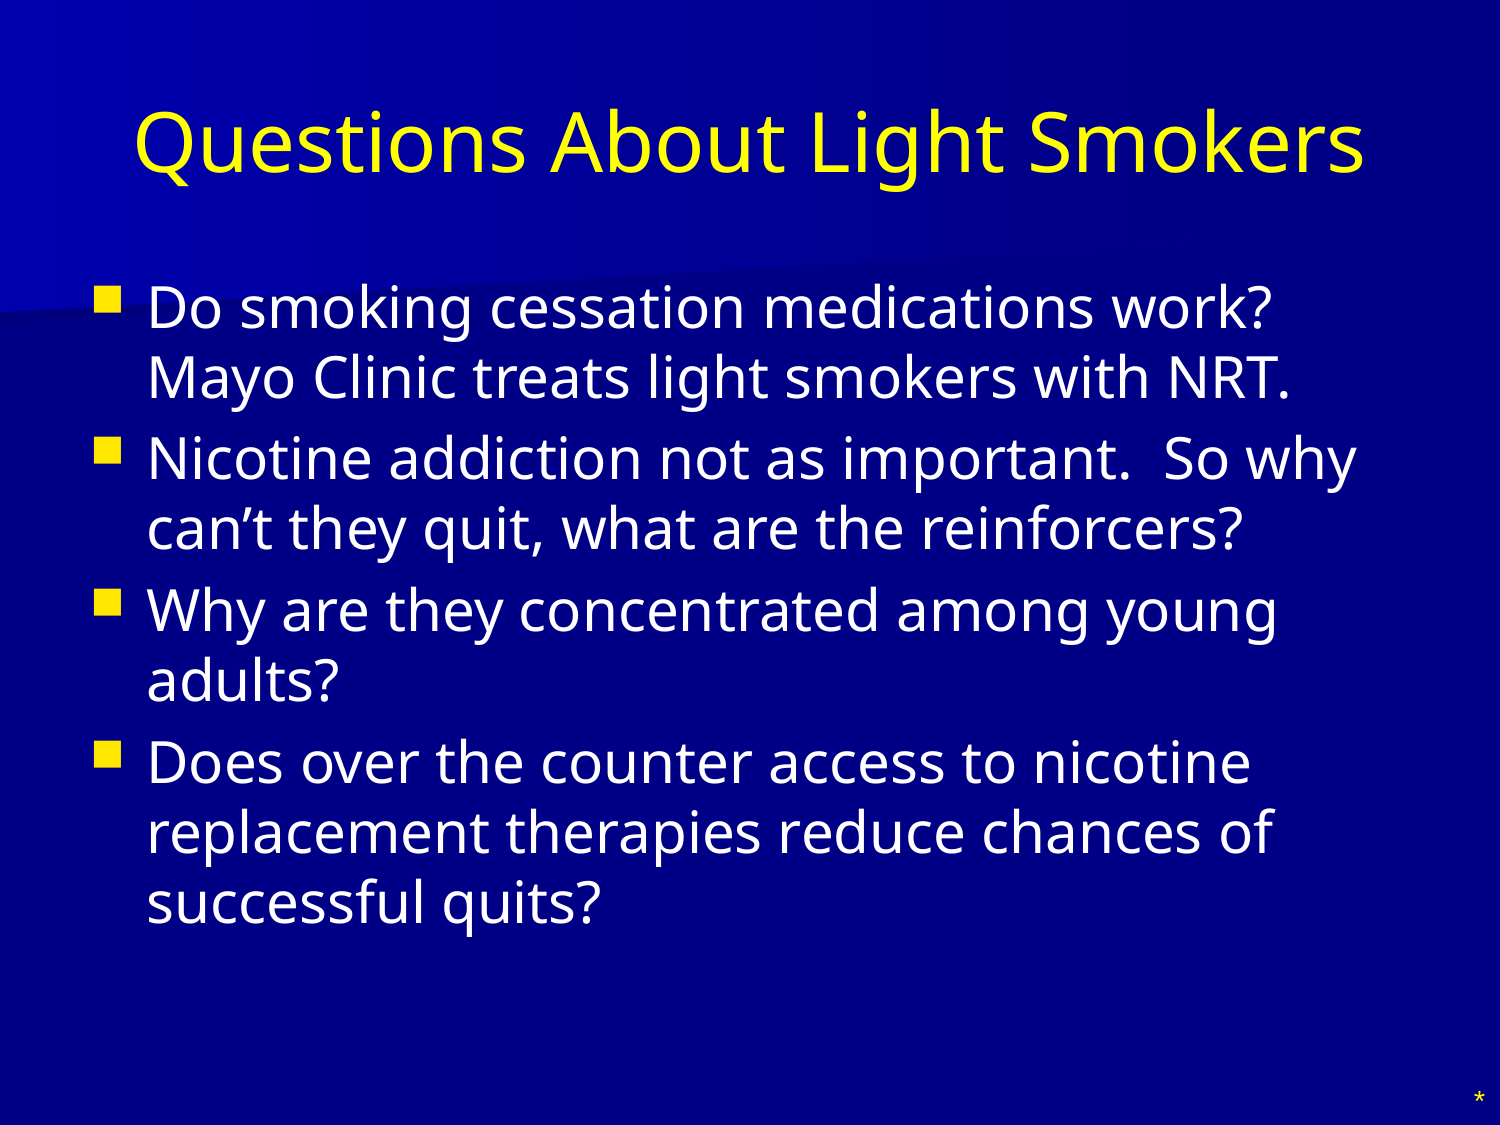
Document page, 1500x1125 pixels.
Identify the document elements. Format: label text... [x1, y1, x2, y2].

list Do smoking cessation medications work? Mayo Clinic treats light smokers with NRT. Nicotine addiction not as important. So why can’t they quit, what are the reinforcers? Why are they concentrated among young adults? Does over the counter access to nicotine replacement therapies reduce chances of successful quits? [74, 262, 1426, 1001]
text_box * [15, 1074, 1500, 1125]
title Questions About Light Smokers [74, 44, 1426, 233]
